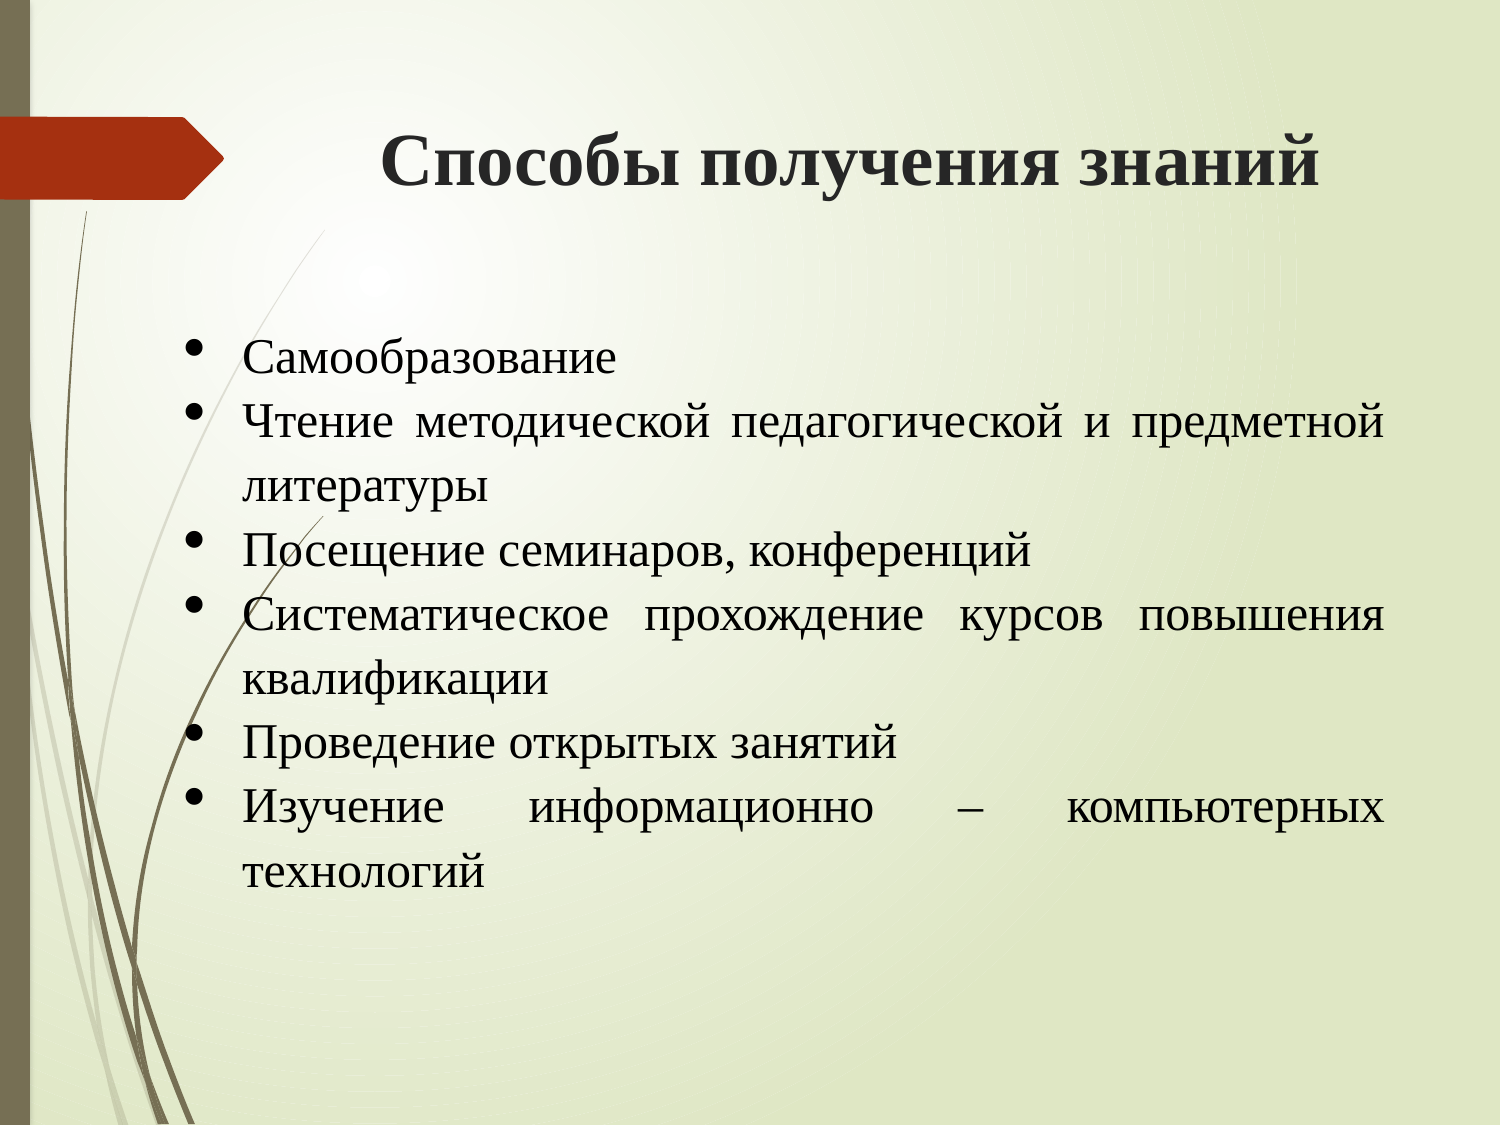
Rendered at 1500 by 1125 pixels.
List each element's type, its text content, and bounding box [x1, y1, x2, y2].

text_box Самообразование Чтение методической педагогической и предметной литературы Посещение семинаров, конференций Систематическое прохождение курсов повышения квалификации Проведение открытых занятий Изучение информационно – компьютерных технологий [171, 311, 1400, 905]
title Способы получения знаний [319, 102, 1400, 244]
